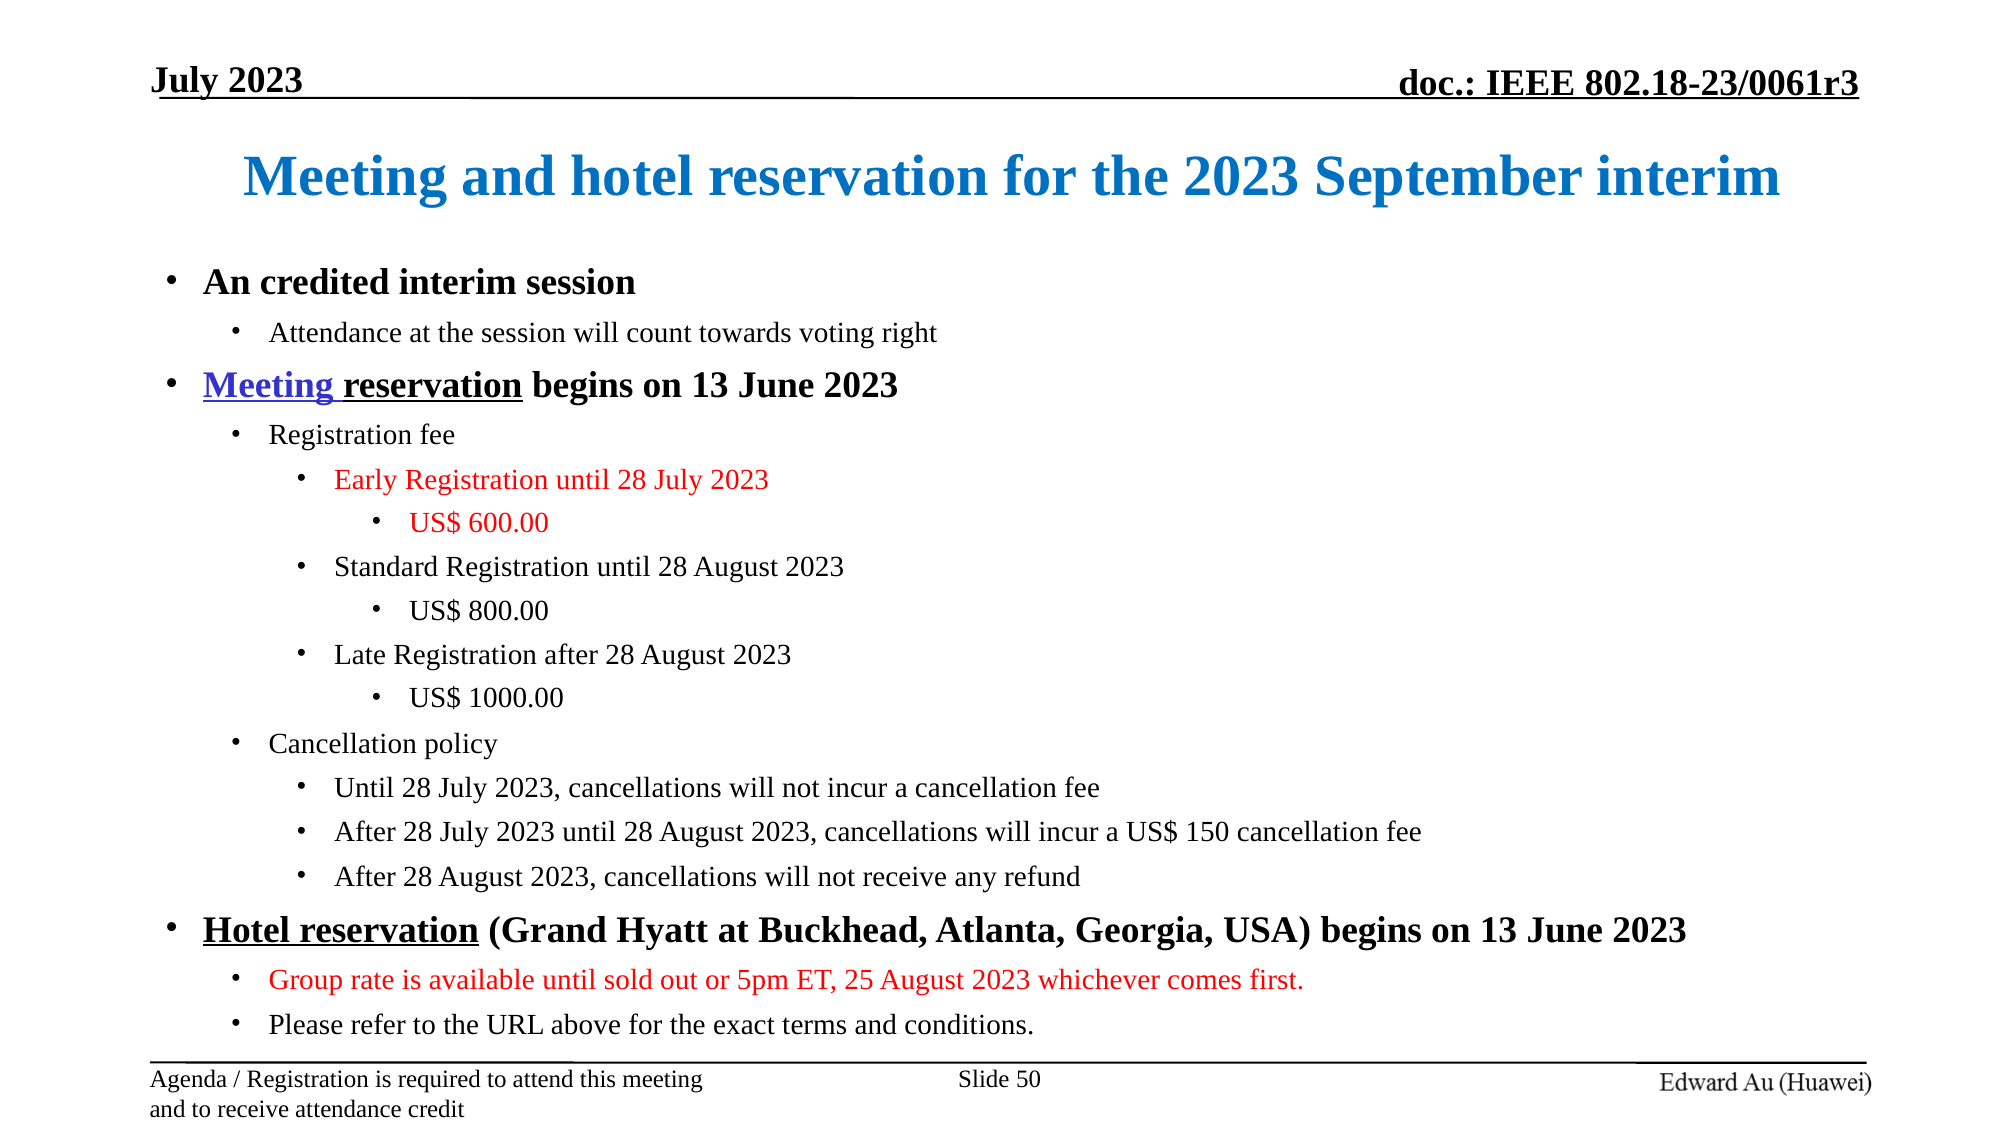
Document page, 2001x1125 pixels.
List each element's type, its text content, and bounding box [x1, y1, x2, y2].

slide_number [149, 54, 651, 101]
slide_number Slide 50 [933, 1061, 1067, 1123]
picture [1174, 1058, 1887, 1113]
title Meeting and hotel reservation for the 2023 September interim [162, 99, 1864, 246]
list An credited interim session Attendance at the session will count towards voting right Meeting reservation begins on 13 June 2023 Registration fee Early Registration until 28 July 2023 US$ 600.00 Standard Registration until 28 August 2023 US$ 800.00 Late Registration after 28 August 2023 US$ 1000.00 Cancellation policy Until 28 July 2023, cancellations will not incur a cancellation fee After 28 July 2023 until 28 August 2023, cancellations will incur a US$ 150 cancellation fee After 28 August 2023, cancellations will not receive any refund Hotel reservation (Grand Hyatt at Buckhead, Atlanta, Georgia, USA) begins on 13 June 2023 Group rate is available until sold out or 5pm ET, 25 August 2023 whichever comes first. Please refer to the URL above for the exact terms and conditions. [149, 249, 1844, 1059]
